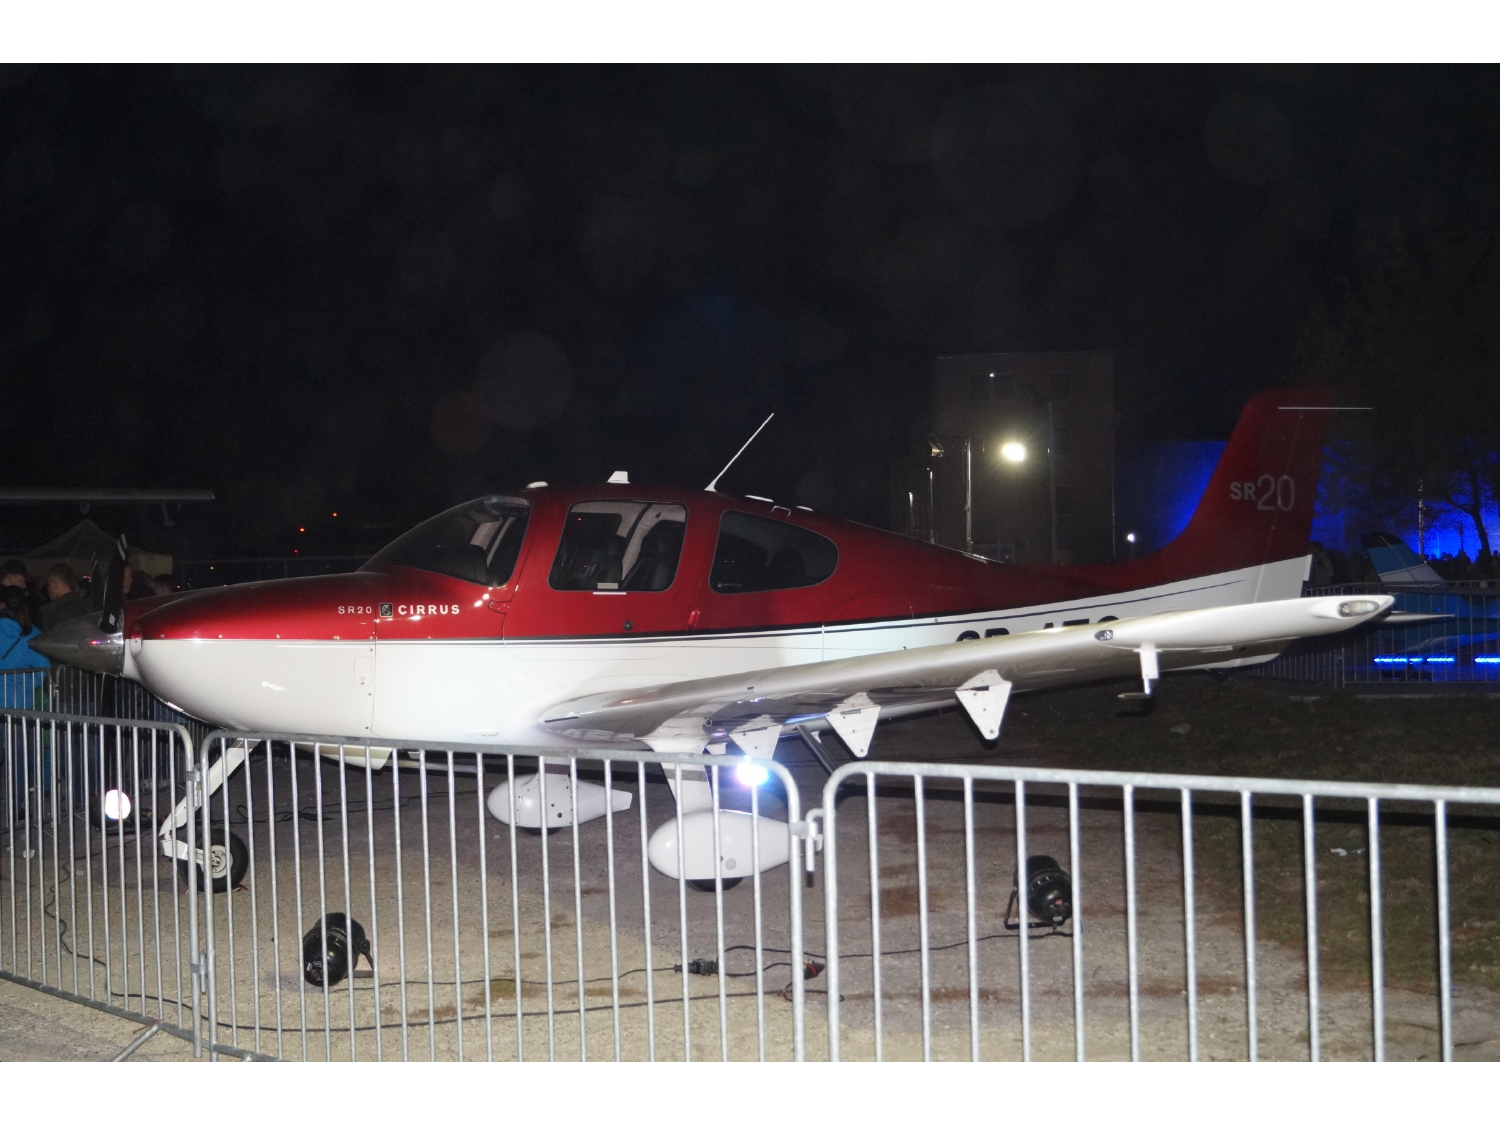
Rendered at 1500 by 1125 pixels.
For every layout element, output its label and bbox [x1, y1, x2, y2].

picture [0, 63, 1500, 1062]
